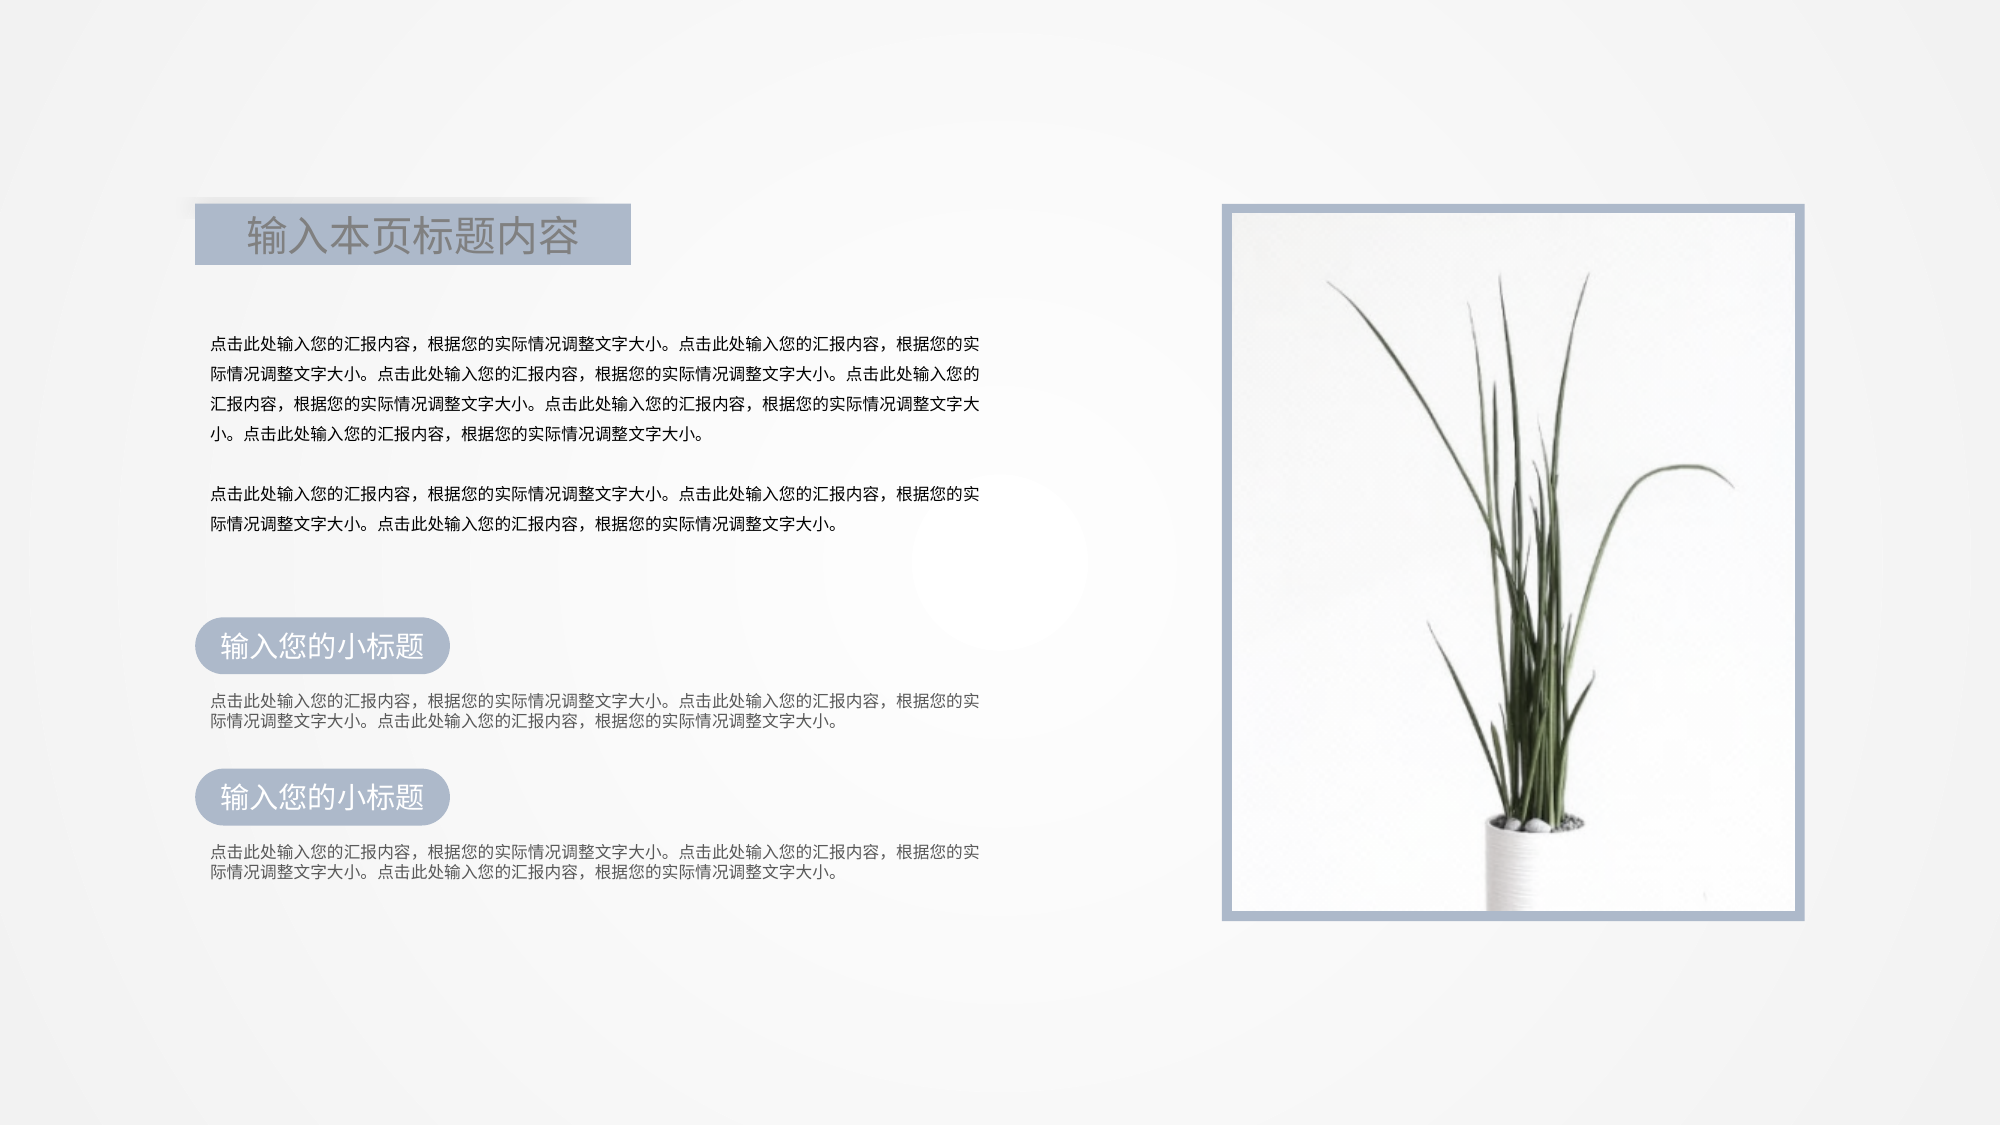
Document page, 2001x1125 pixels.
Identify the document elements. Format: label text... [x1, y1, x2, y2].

text_box 输入本页标题内容 [195, 203, 631, 265]
text_box 点击此处输入您的汇报内容，根据您的实际情况调整文字大小。点击此处输入您的汇报内容，根据您的实际情况调整文字大小。点击此处输入您的汇报内容，根据您的实际情况调整文字大小。 [195, 834, 1000, 890]
text_box 点击此处输入您的汇报内容，根据您的实际情况调整文字大小。点击此处输入您的汇报内容，根据您的实际情况调整文字大小。点击此处输入您的汇报内容，根据您的实际情况调整文字大小。点击此处输入您的汇报内容，根据您的实际情况调整文字大小。点击此处输入您的汇报内容，根据您的实际情况调整文字大小。点击此处输入您的汇报内容，根据您的实际情况调整文字大小。 点击此处输入您的汇报内容，根据您的实际情况调整文字大小。点击此处输入您的汇报内容，根据您的实际情况调整文字大小。点击此处输入您的汇报内容，根据您的实际情况调整文字大小。 [195, 316, 1000, 541]
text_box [1221, 203, 1805, 922]
text_box 输入您的小标题 [194, 767, 451, 827]
text_box 点击此处输入您的汇报内容，根据您的实际情况调整文字大小。点击此处输入您的汇报内容，根据您的实际情况调整文字大小。点击此处输入您的汇报内容，根据您的实际情况调整文字大小。 [195, 683, 1000, 738]
text_box 输入您的小标题 [194, 616, 451, 676]
